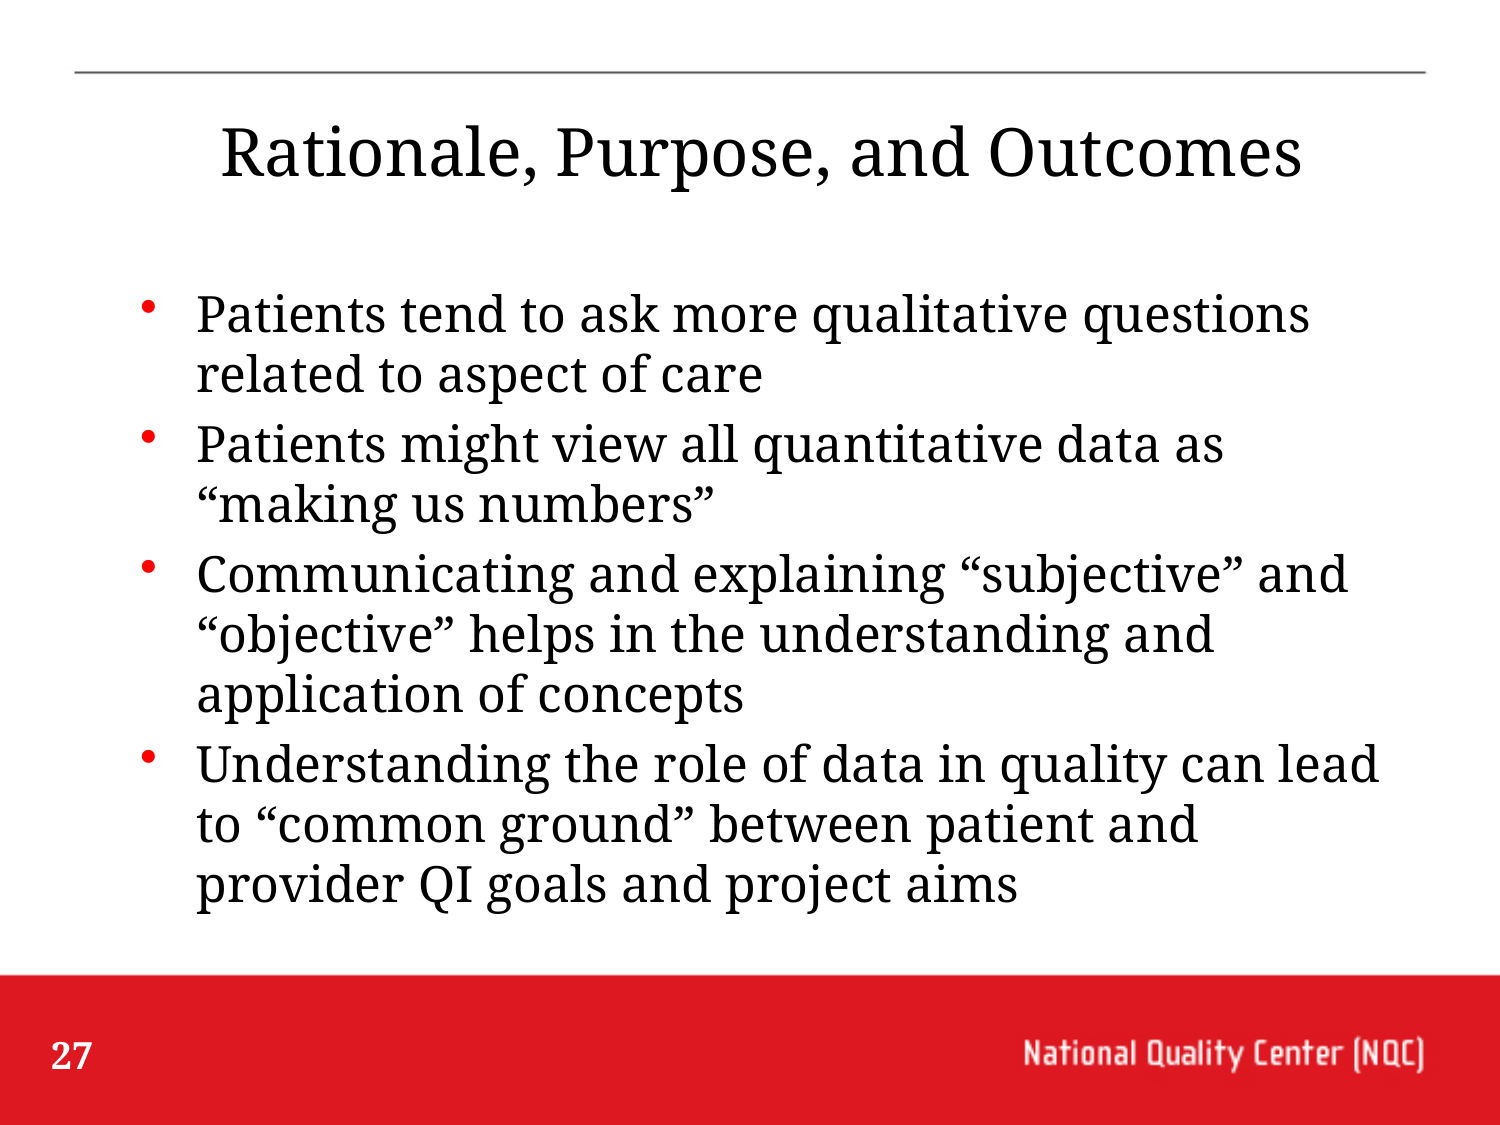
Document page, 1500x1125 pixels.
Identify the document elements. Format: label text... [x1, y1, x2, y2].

picture [0, 0, 1500, 1125]
list Patients tend to ask more qualitative questions related to aspect of care Patients might view all quantitative data as “making us numbers” Communicating and explaining “subjective” and “objective” helps in the understanding and application of concepts Understanding the role of data in quality can lead to “common ground” between patient and provider QI goals and project aims [124, 274, 1401, 963]
title Rationale, Purpose, and Outcomes [124, 87, 1401, 213]
